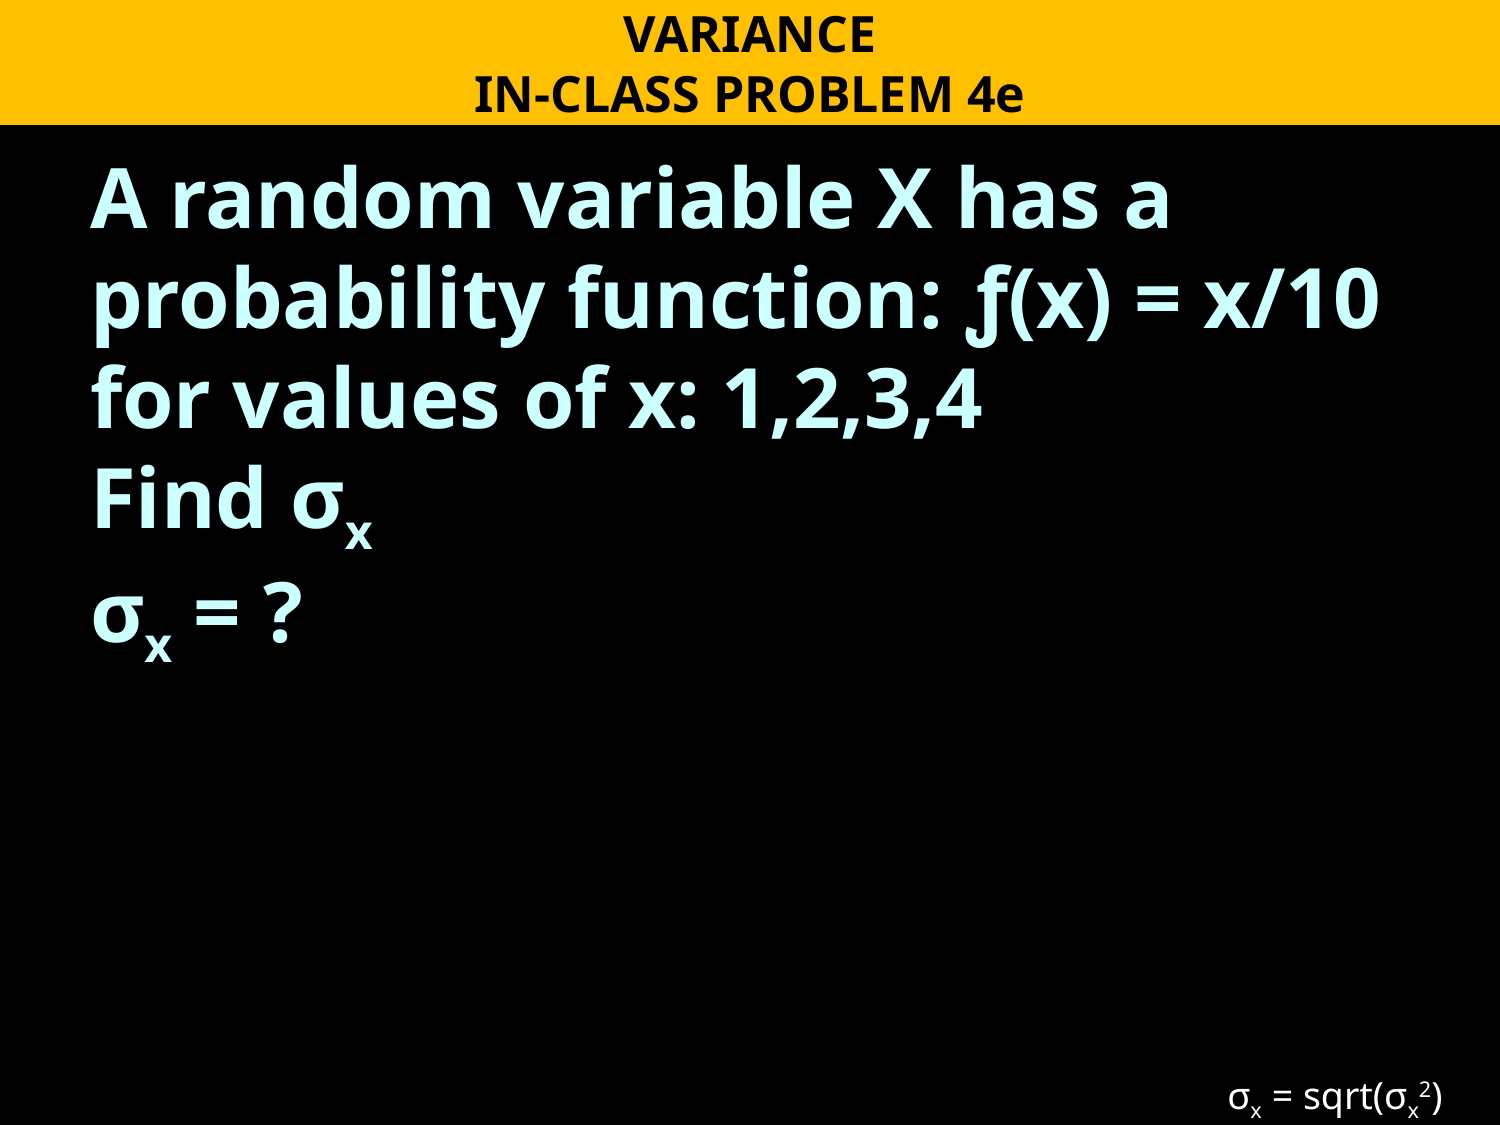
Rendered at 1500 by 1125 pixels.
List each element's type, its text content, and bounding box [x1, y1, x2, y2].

text_box VARIANCE IN-CLASS PROBLEM 4e [0, 0, 1500, 125]
text_box σx = sqrt(σx2) [1212, 1064, 1500, 1125]
list A random variable X has a probability function: ƒ(x) = x/10 for values of x: 1,2,3,4 Find σx σx = ? [75, 137, 1500, 1063]
